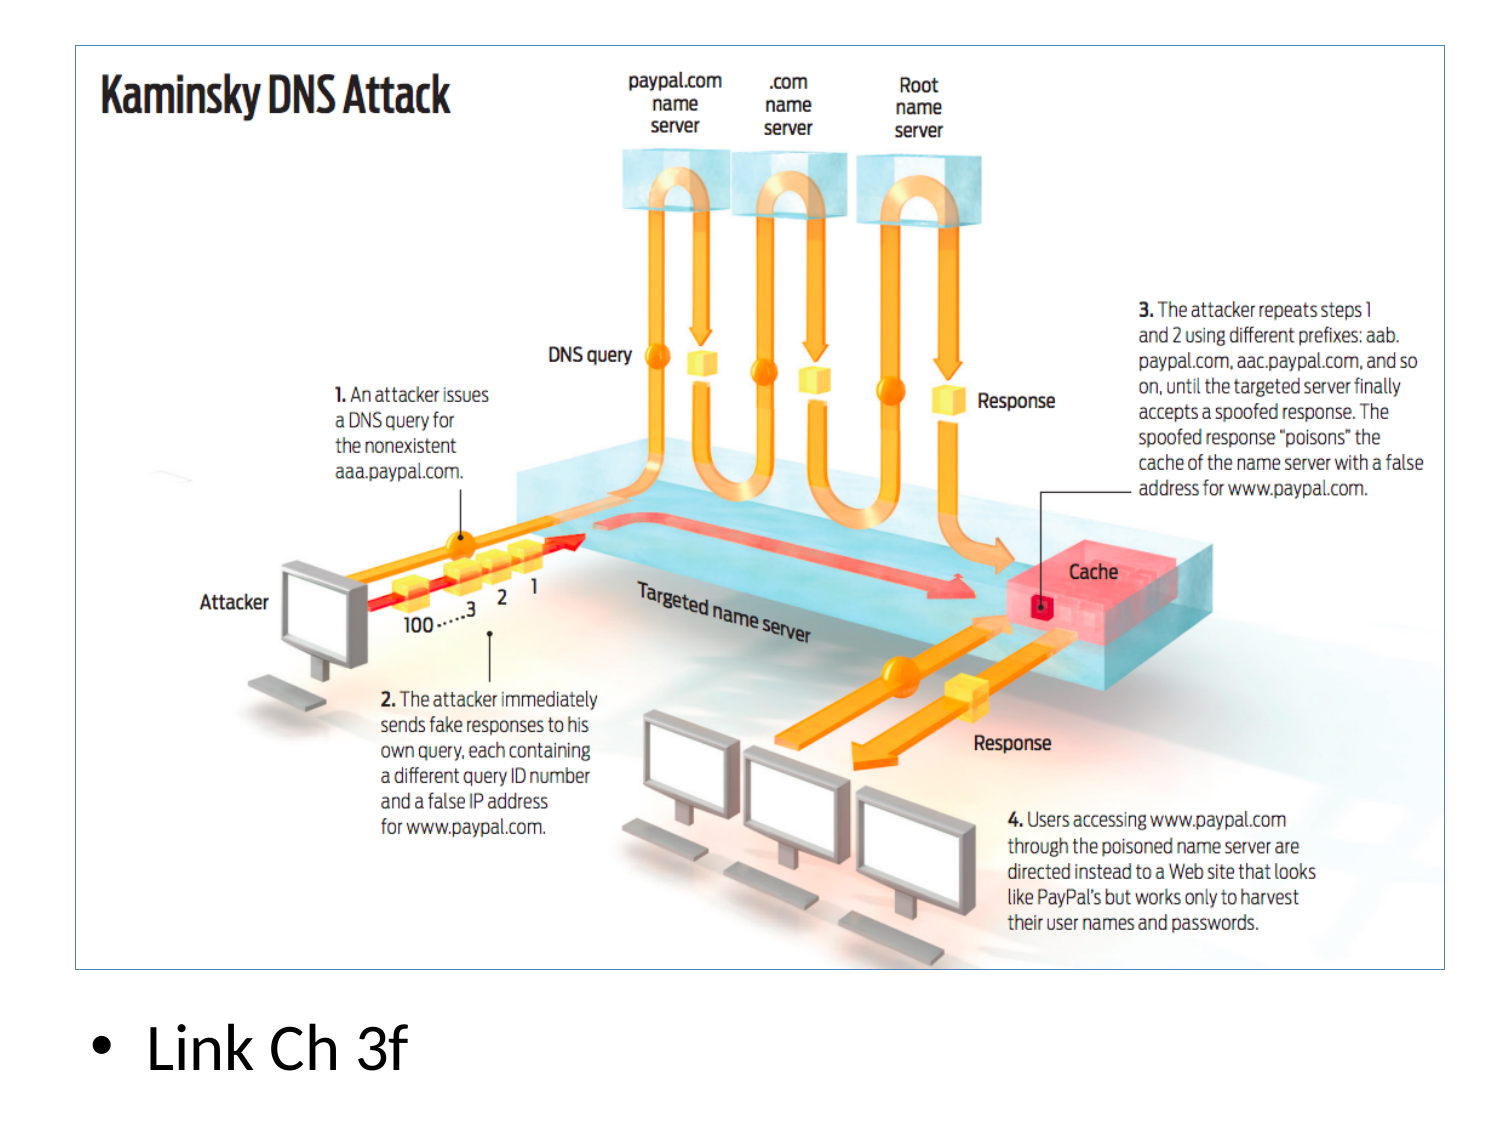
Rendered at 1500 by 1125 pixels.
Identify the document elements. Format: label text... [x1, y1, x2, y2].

list Link Ch 3f [75, 996, 1425, 1102]
picture [74, 44, 1445, 970]
